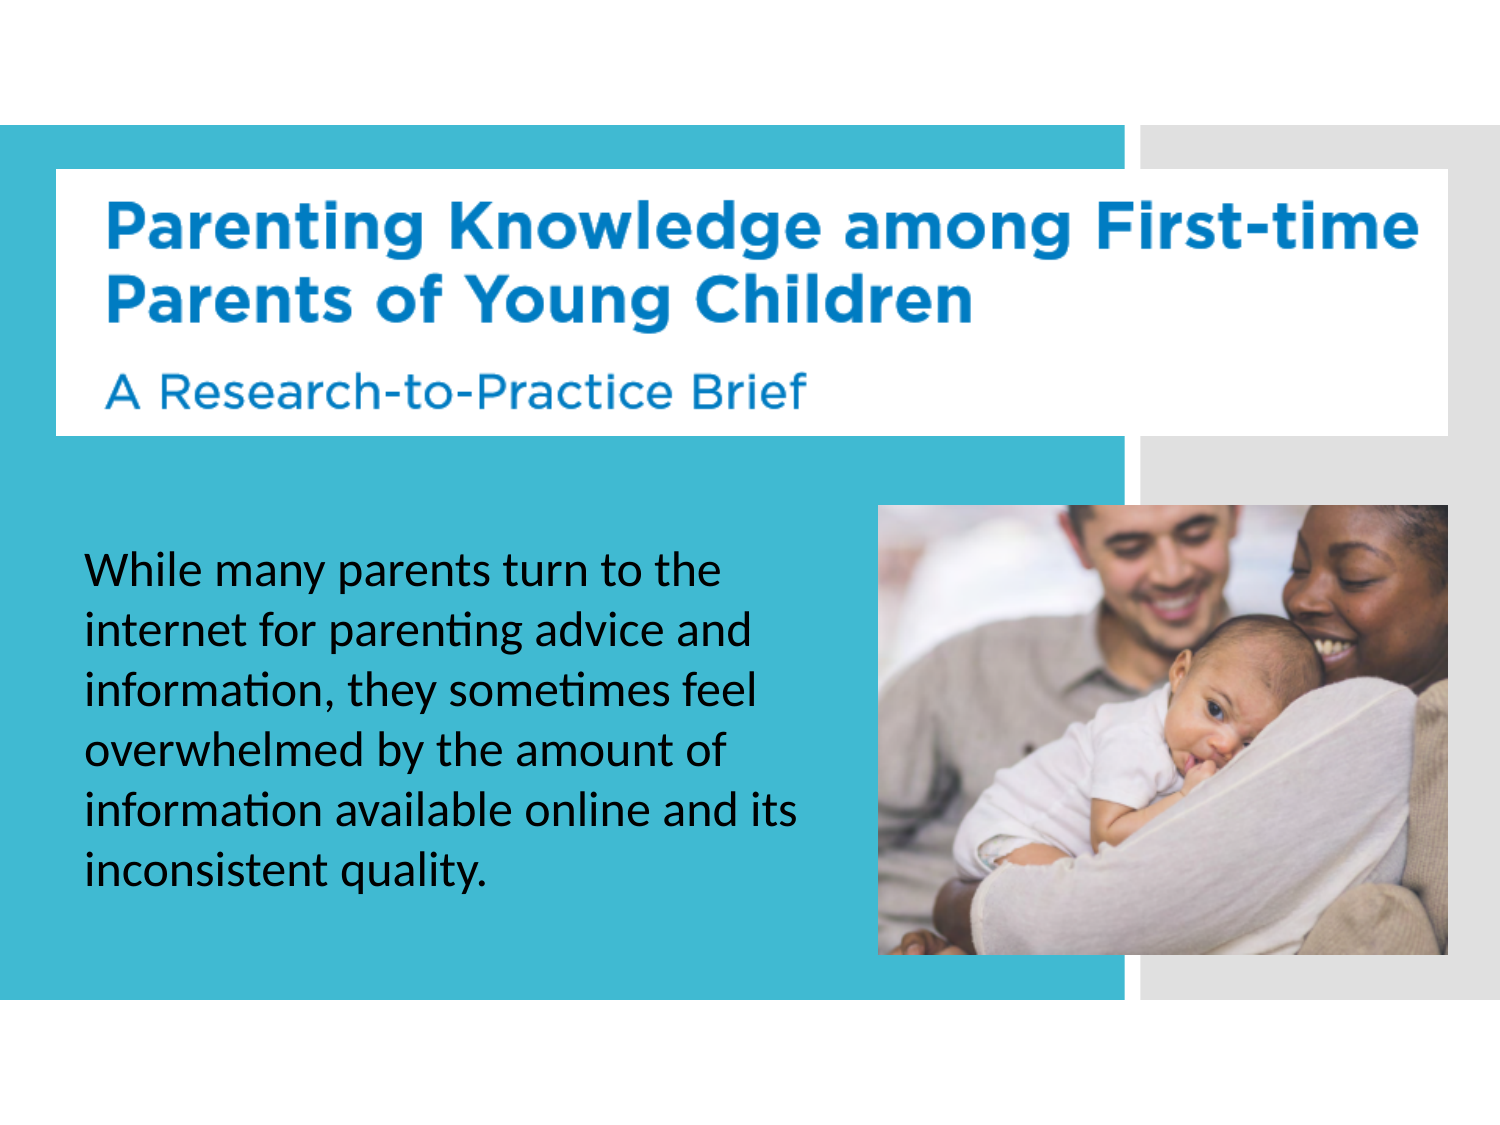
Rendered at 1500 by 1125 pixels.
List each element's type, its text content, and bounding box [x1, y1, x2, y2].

picture [56, 169, 1448, 436]
text_box While many parents turn to the internet for parenting advice and information, they sometimes feel overwhelmed by the amount of information available online and its inconsistent quality. [69, 529, 849, 905]
picture [878, 505, 1448, 955]
